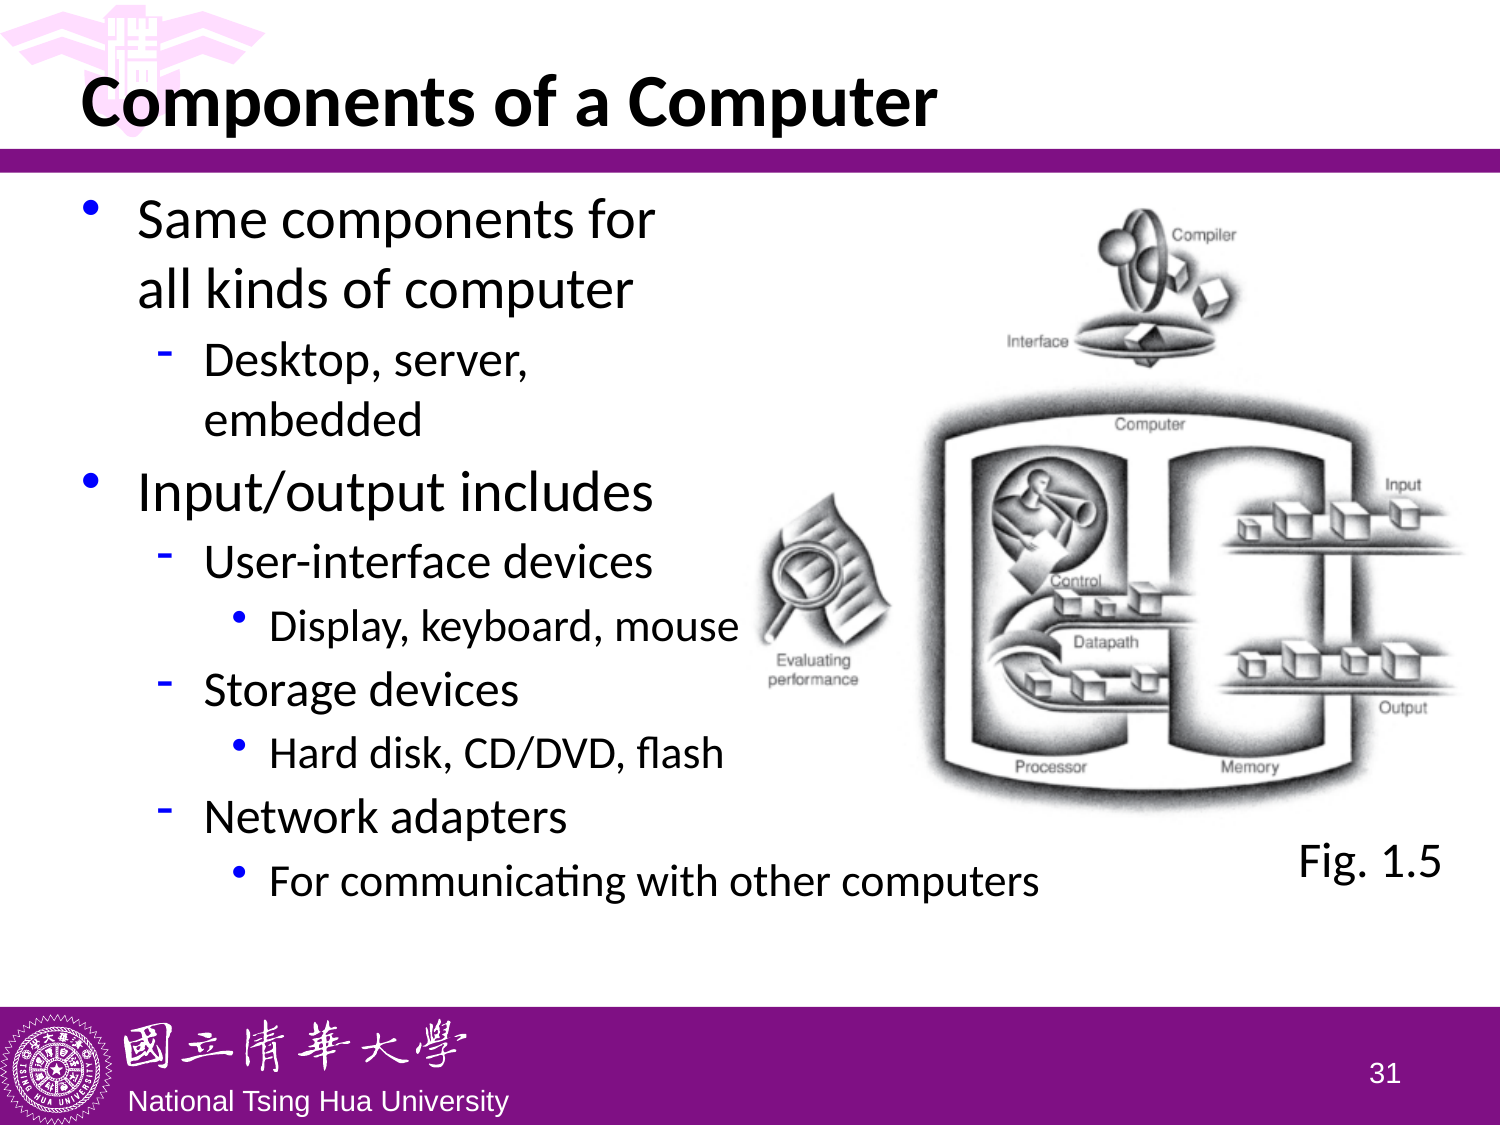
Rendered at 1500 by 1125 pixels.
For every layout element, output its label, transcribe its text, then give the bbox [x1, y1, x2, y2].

title Components of a Computer [66, 37, 1436, 149]
text_box Fig. 1.5 [1283, 835, 1459, 895]
list Same components for all kinds of computer Desktop, server, embedded Input/output includes User-interface devices Display, keyboard, mouse Storage devices Hard disk, CD/DVD, flash Network adapters For communicating with other computers [66, 172, 1436, 1003]
slide_number 30 [1104, 1021, 1417, 1097]
picture [738, 196, 1483, 835]
